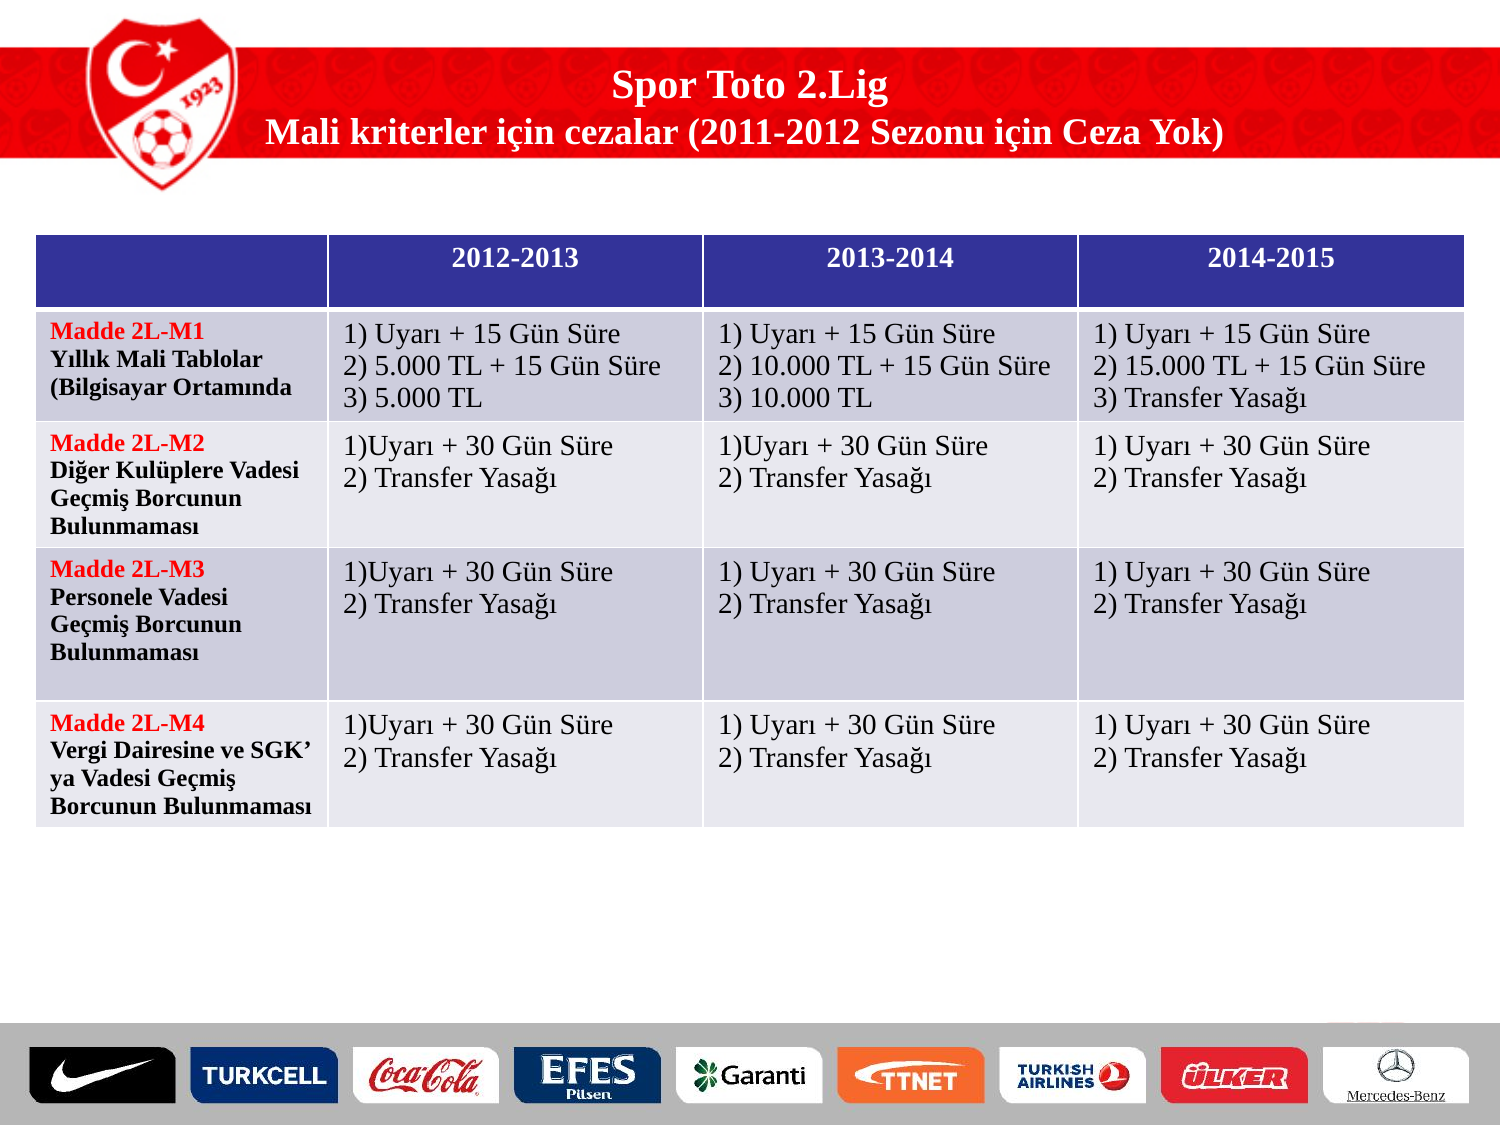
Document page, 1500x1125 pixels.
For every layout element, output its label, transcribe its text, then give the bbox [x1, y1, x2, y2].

picture [0, 0, 1500, 1125]
table_header 2012-2013 [329, 235, 702, 307]
table_cell 1)Uyarı + 30 Gün Süre 2) Transfer Yasağı [329, 702, 702, 827]
table_header 2013-2014 [704, 235, 1077, 307]
table_cell 1) Uyarı + 30 Gün Süre 2) Transfer Yasağı [1079, 702, 1464, 827]
table_cell 1)Uyarı + 30 Gün Süre 2) Transfer Yasağı [329, 548, 702, 700]
table_cell 1) Uyarı + 30 Gün Süre 2) Transfer Yasağı [704, 548, 1077, 700]
table_cell 1) Uyarı + 15 Gün Süre 2) 10.000 TL + 15 Gün Süre 3) 10.000 TL [704, 312, 1077, 421]
table_cell 1)Uyarı + 30 Gün Süre 2) Transfer Yasağı [704, 422, 1077, 547]
table_cell 1) Uyarı + 15 Gün Süre 2) 15.000 TL + 15 Gün Süre 3) Transfer Yasağı [1079, 312, 1464, 421]
table_header 2014-2015 [1079, 235, 1464, 307]
table_header [36, 235, 327, 307]
table_cell 1)Uyarı + 30 Gün Süre 2) Transfer Yasağı [329, 422, 702, 547]
title Spor Toto 2.Lig Mali kriterler için cezalar (2011-2012 Sezonu için Ceza Yok) [74, 44, 1426, 165]
table_cell Madde 2L-M4 Vergi Dairesine ve SGK’ ya Vadesi Geçmiş Borcunun Bulunmaması [36, 702, 327, 827]
table_cell 1) Uyarı + 30 Gün Süre 2) Transfer Yasağı [1079, 422, 1464, 547]
table_cell 1) Uyarı + 30 Gün Süre 2) Transfer Yasağı [1079, 548, 1464, 700]
table_cell 1) Uyarı + 15 Gün Süre 2) 5.000 TL + 15 Gün Süre 3) 5.000 TL [329, 312, 702, 421]
table_cell Madde 2L-M3 Personele Vadesi Geçmiş Borcunun Bulunmaması [36, 548, 327, 700]
table_cell 1) Uyarı + 30 Gün Süre 2) Transfer Yasağı [704, 702, 1077, 827]
table_cell Madde 2L-M1 Yıllık Mali Tablolar (Bilgisayar Ortamında [36, 312, 327, 421]
table_cell Madde 2L-M2 Diğer Kulüplere Vadesi Geçmiş Borcunun Bulunmaması [36, 422, 327, 547]
